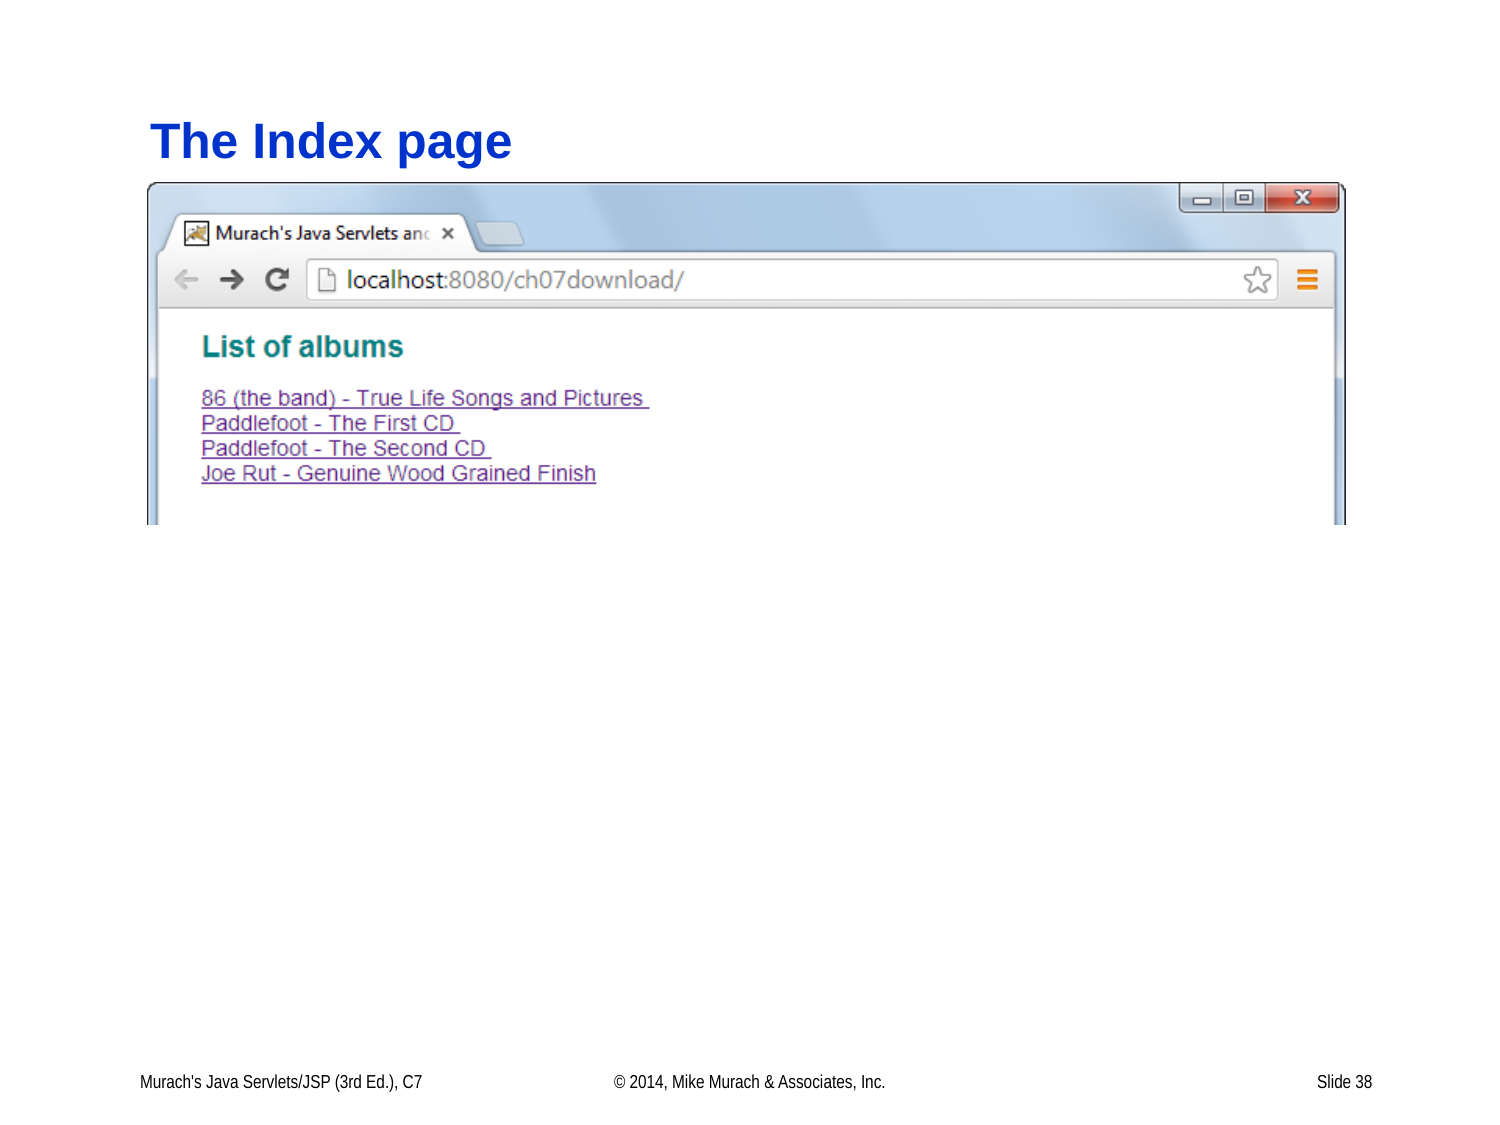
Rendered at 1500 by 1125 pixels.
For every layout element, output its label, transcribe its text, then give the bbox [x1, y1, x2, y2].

slide_number Slide 38 [1074, 1025, 1388, 1100]
footer © 2014, Mike Murach & Associates, Inc. [474, 1025, 1025, 1100]
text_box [149, 112, 1347, 184]
slide_number Murach's Java Servlets/JSP (3rd Ed.), C7 [125, 1025, 450, 1100]
picture [146, 182, 1346, 526]
